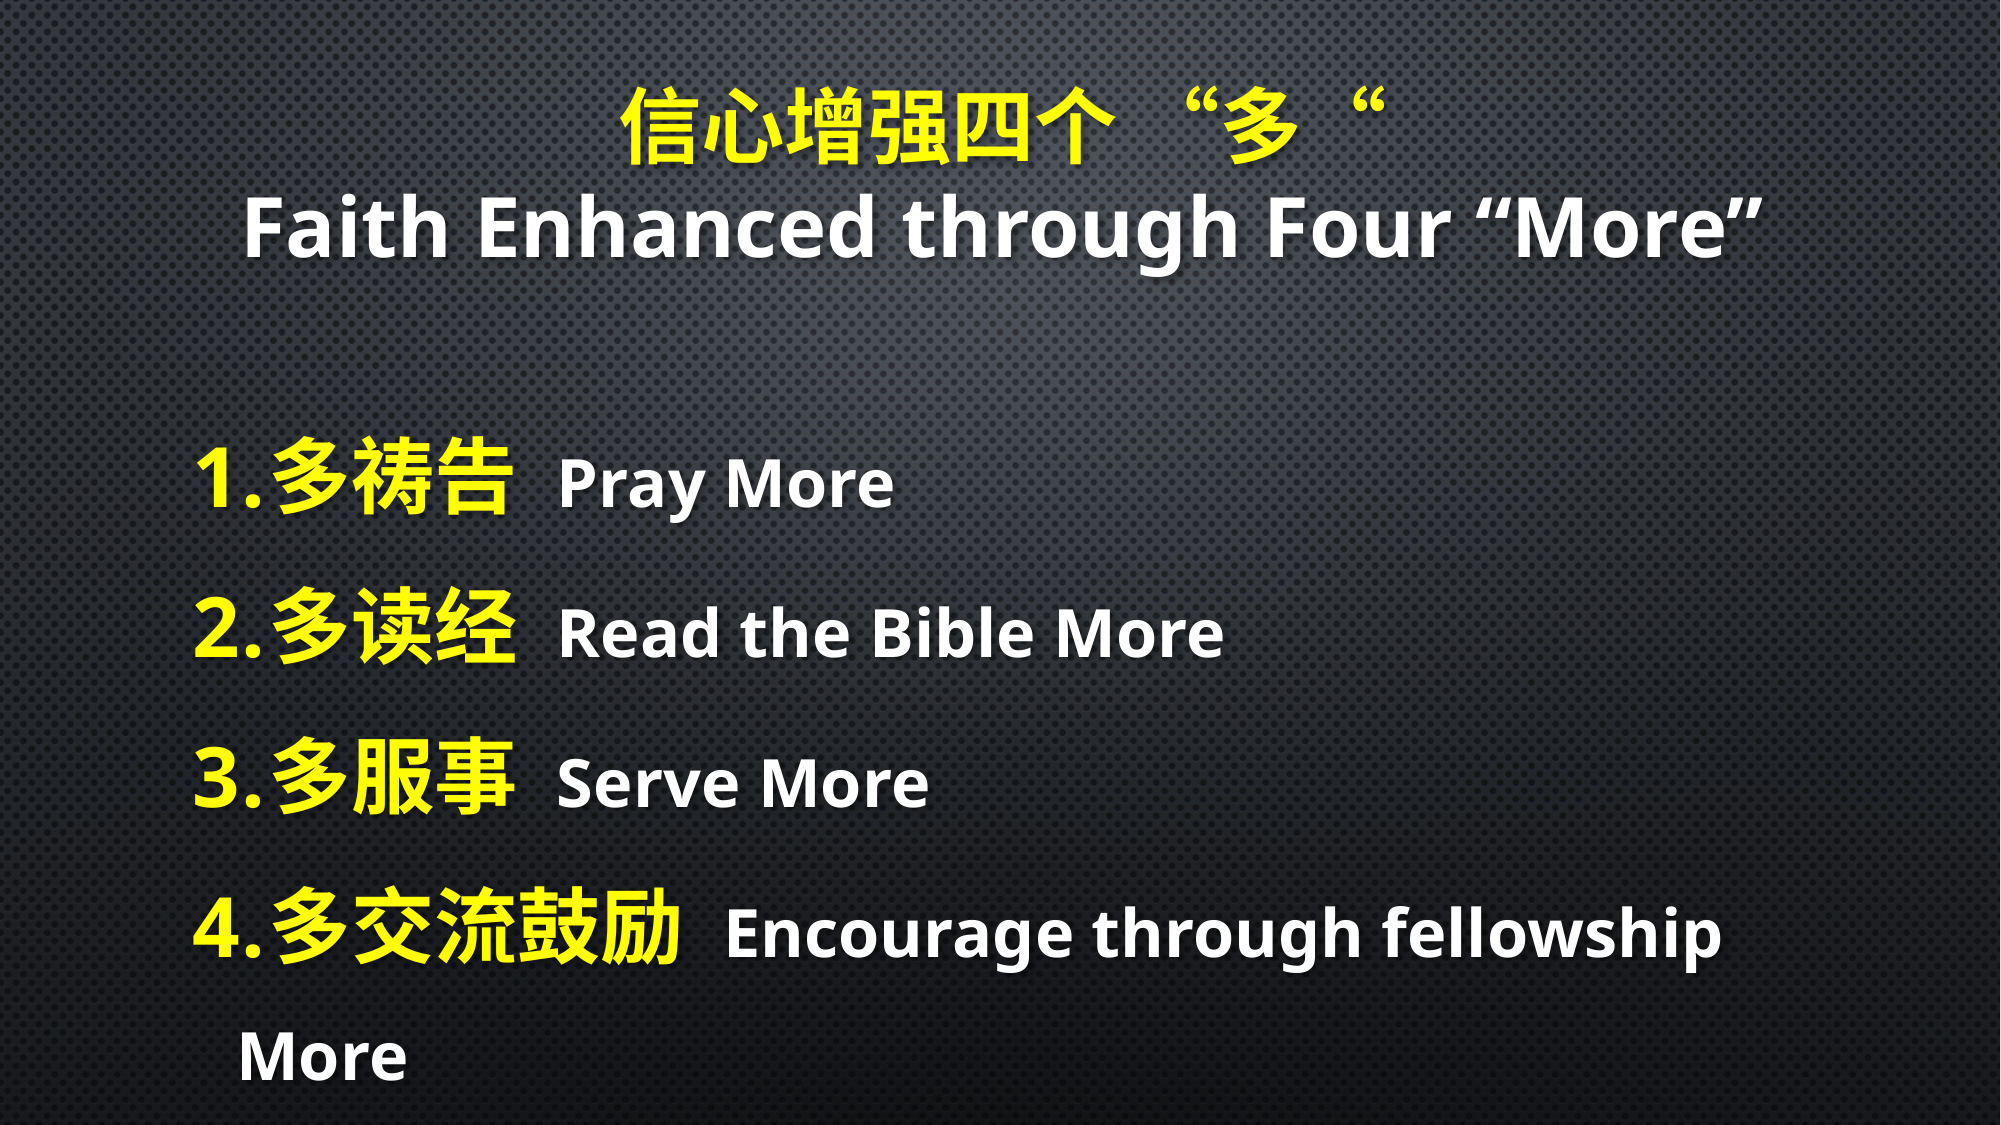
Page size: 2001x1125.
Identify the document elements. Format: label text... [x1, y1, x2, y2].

text_box 信心增强四个 “多“ Faith Enhanced through Four “More” 多祷告 Pray More 多读经 Read the Bible More 多服事 Serve More 多交流鼓励 Encourage through fellowship More [177, 67, 1828, 1102]
